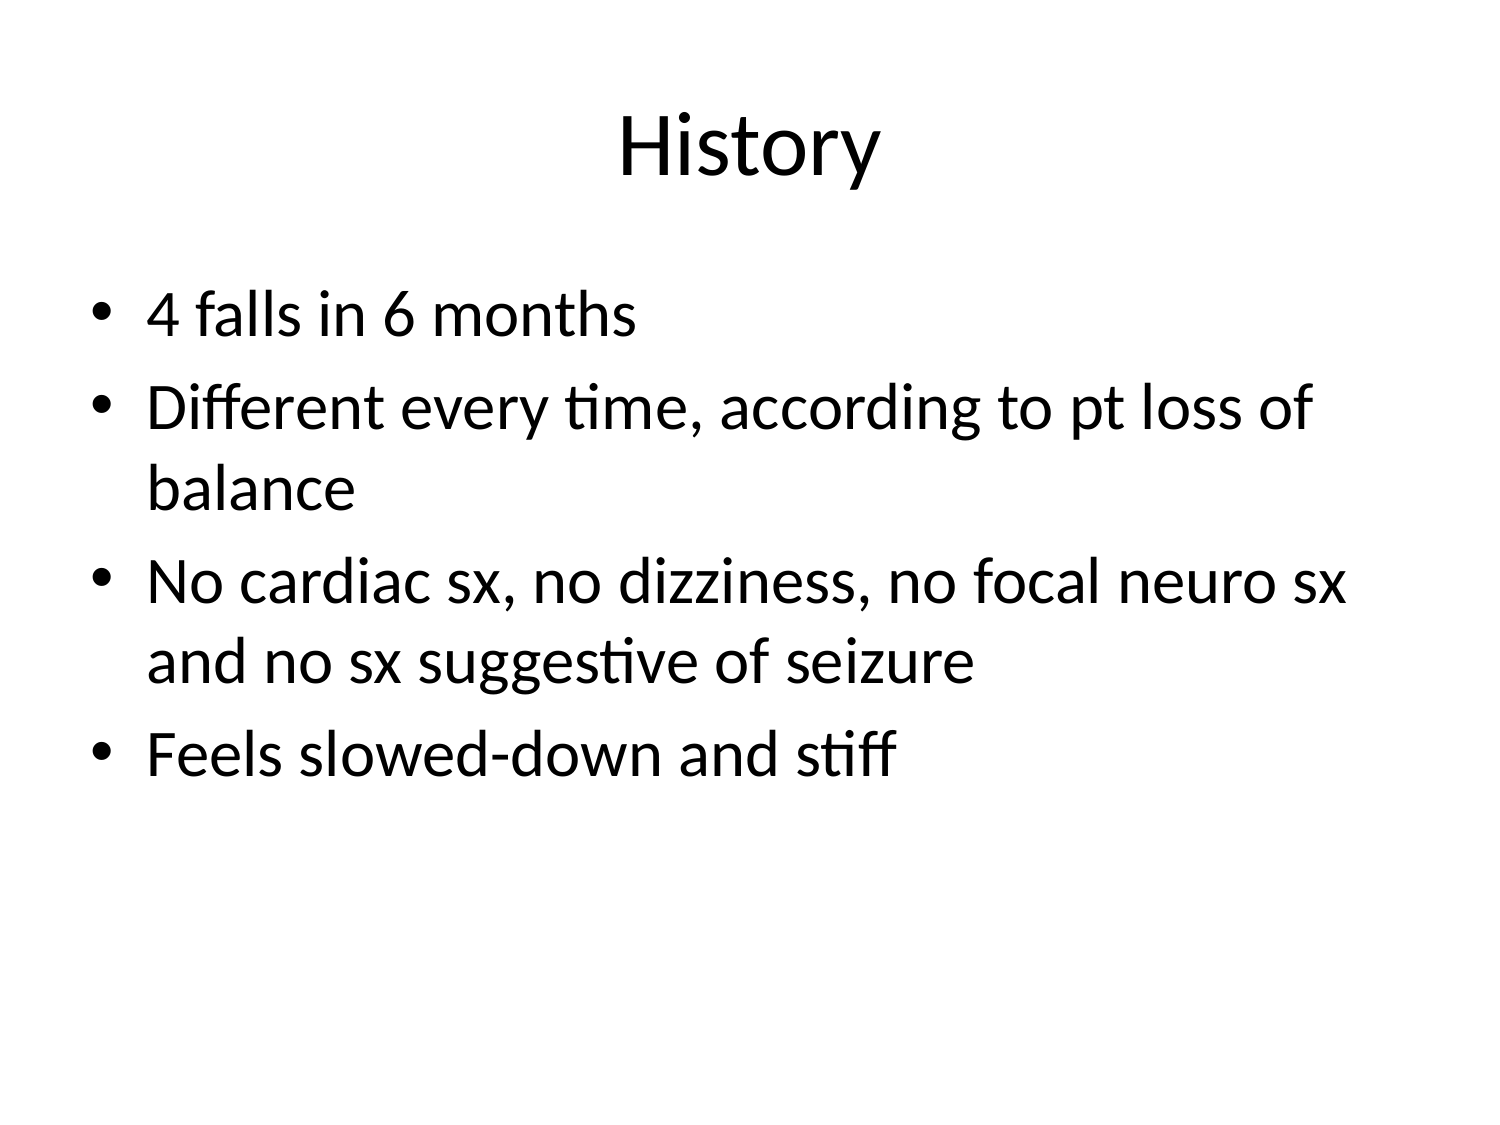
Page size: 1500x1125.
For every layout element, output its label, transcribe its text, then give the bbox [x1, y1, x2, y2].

title History [75, 45, 1425, 233]
list 4 falls in 6 months Different every time, according to pt loss of balance No cardiac sx, no dizziness, no focal neuro sx and no sx suggestive of seizure Feels slowed-down and stiff [75, 262, 1425, 1005]
